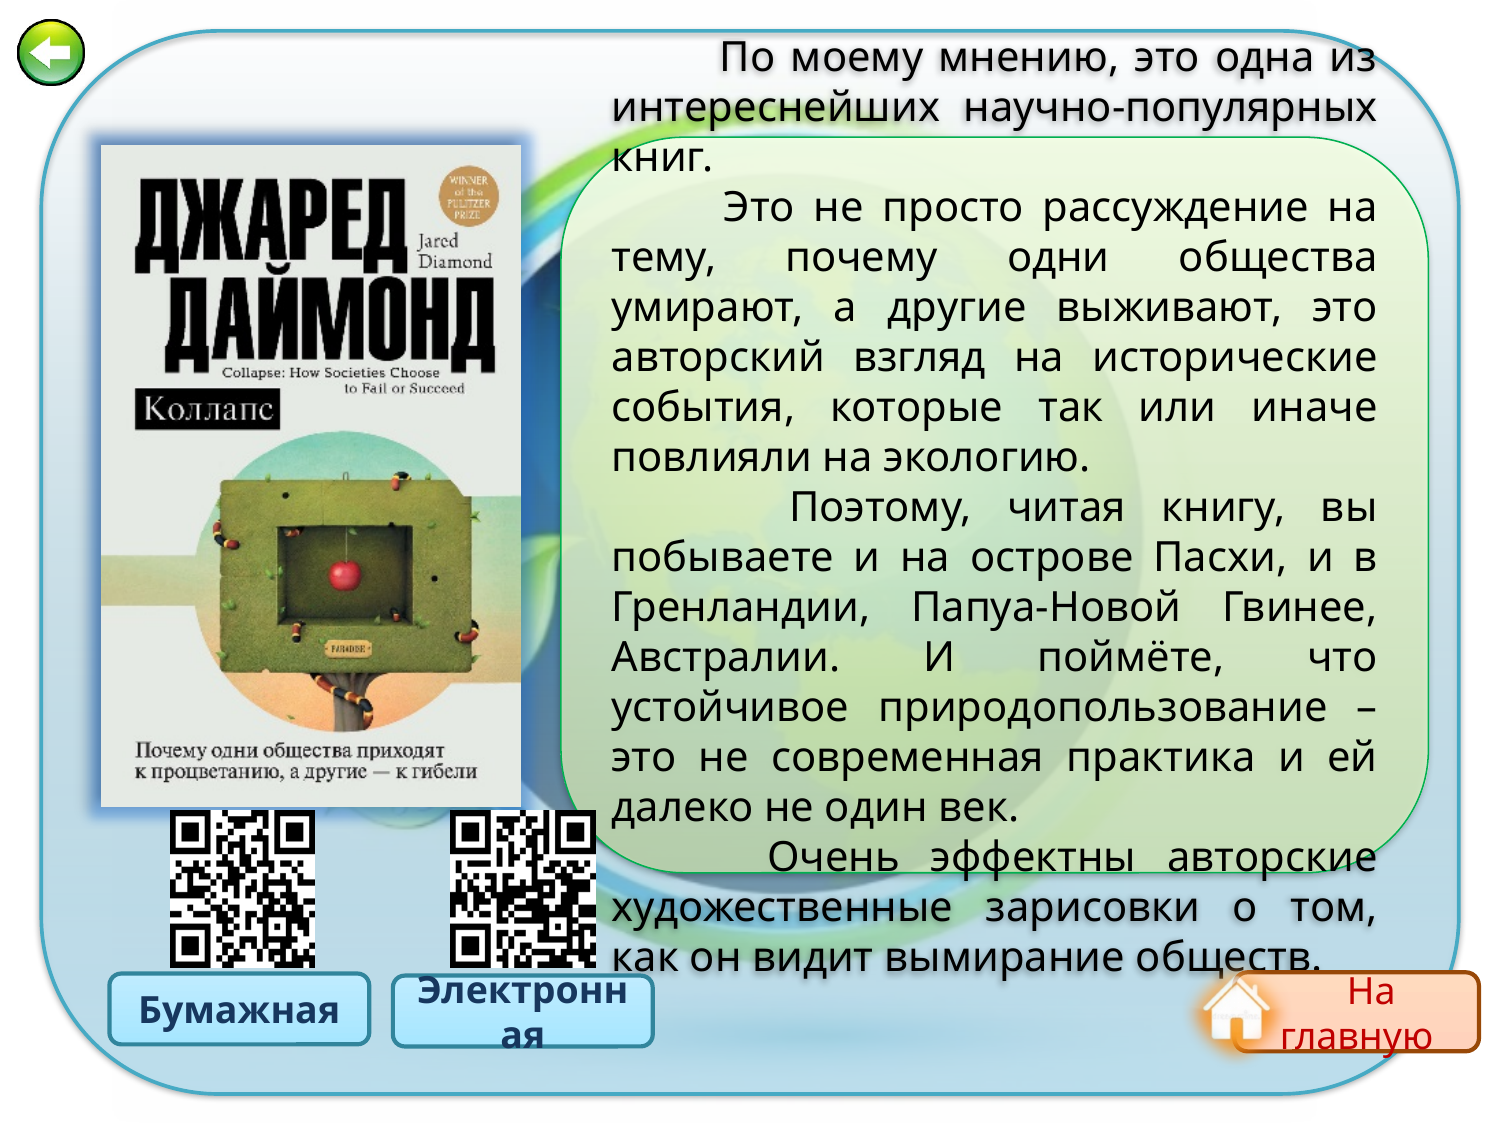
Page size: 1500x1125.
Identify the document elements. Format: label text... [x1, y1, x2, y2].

text_box На главную [1324, 970, 1482, 1054]
text_box [40, 70, 106, 1055]
picture [101, 0, 1320, 1125]
text_box [1324, 1054, 1395, 1090]
picture [17, 18, 85, 86]
text_box По моему мнению, это одна из интереснейших научно-популярных книг. Это не просто рассуждение на тему, почему одни общества умирают, а другие выживают, это авторский взгляд на исторические события, которые так или иначе повлияли на экологию. Поэтому, читая книгу, вы побываете и на острове Пасхи, и в Гренландии, Папуа-Новой Гвинее, Австралии. И поймёте, что устойчивое природопользование – это не современная практика и ей далеко не один век. Очень эффектны авторские художественные зарисовки о том, как он видит вымирание обществ. [1324, 137, 1430, 873]
text_box [1324, 35, 1460, 970]
